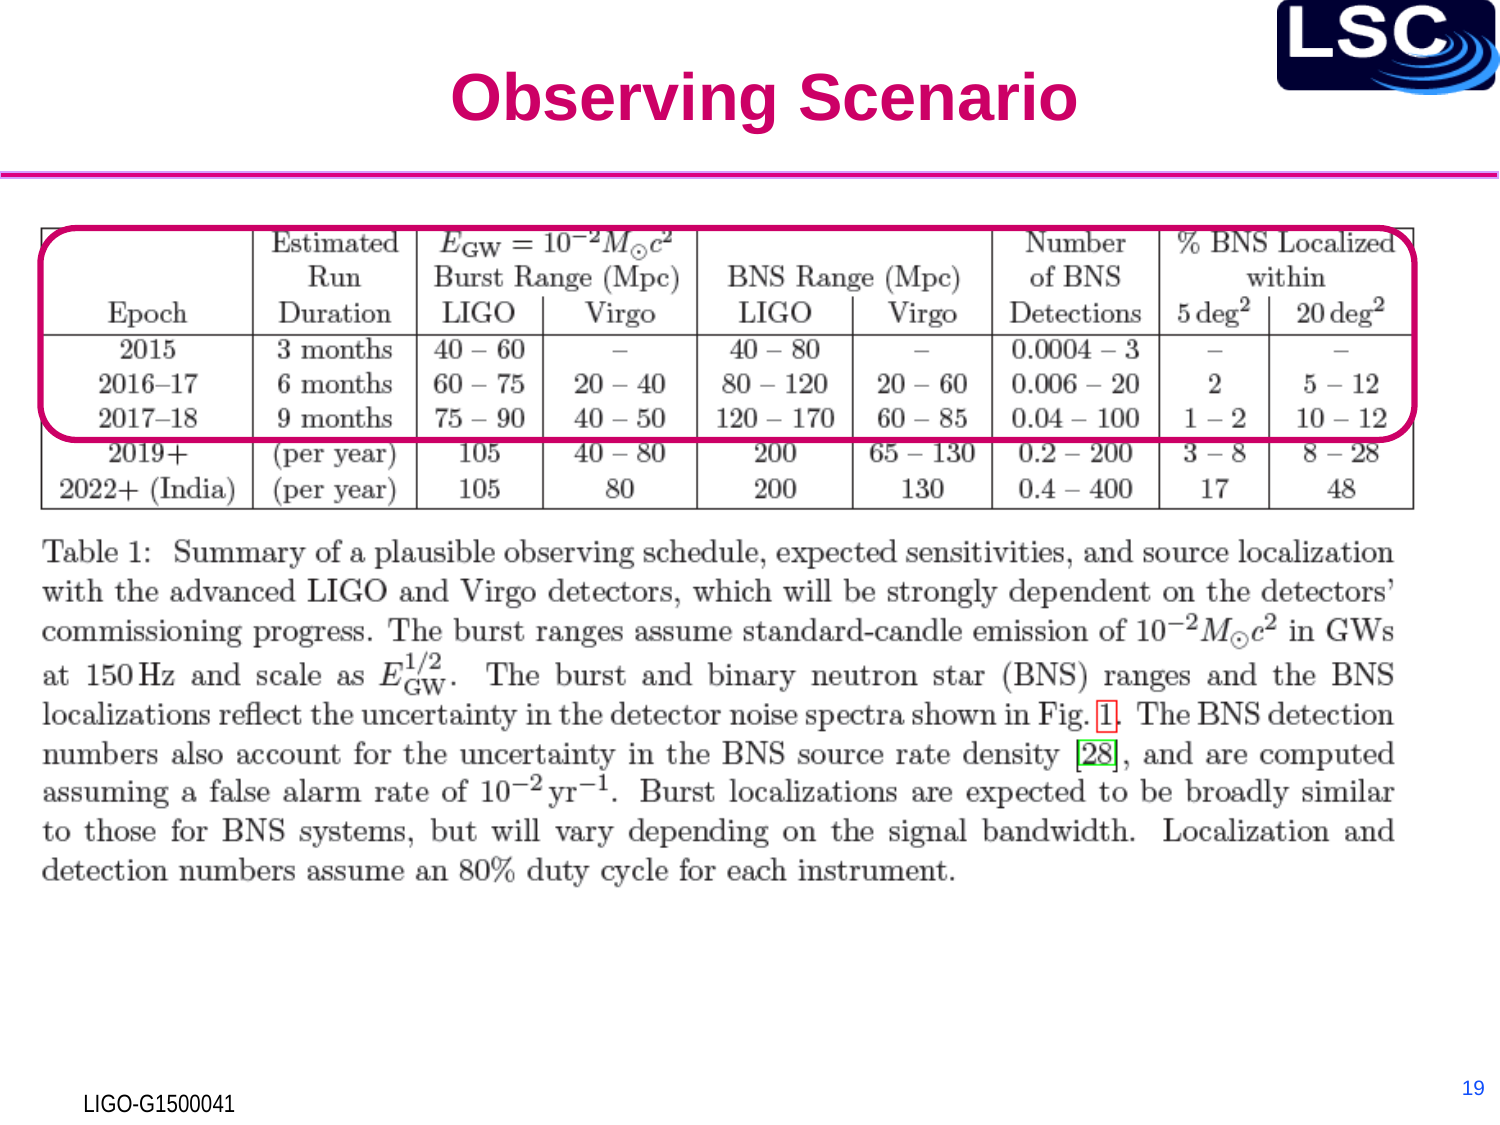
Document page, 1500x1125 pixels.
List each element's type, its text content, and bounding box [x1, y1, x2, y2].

title Observing Scenario [243, 30, 1288, 157]
picture [1277, 0, 1500, 95]
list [0, 163, 1444, 968]
slide_number 19 [1397, 1048, 1500, 1125]
